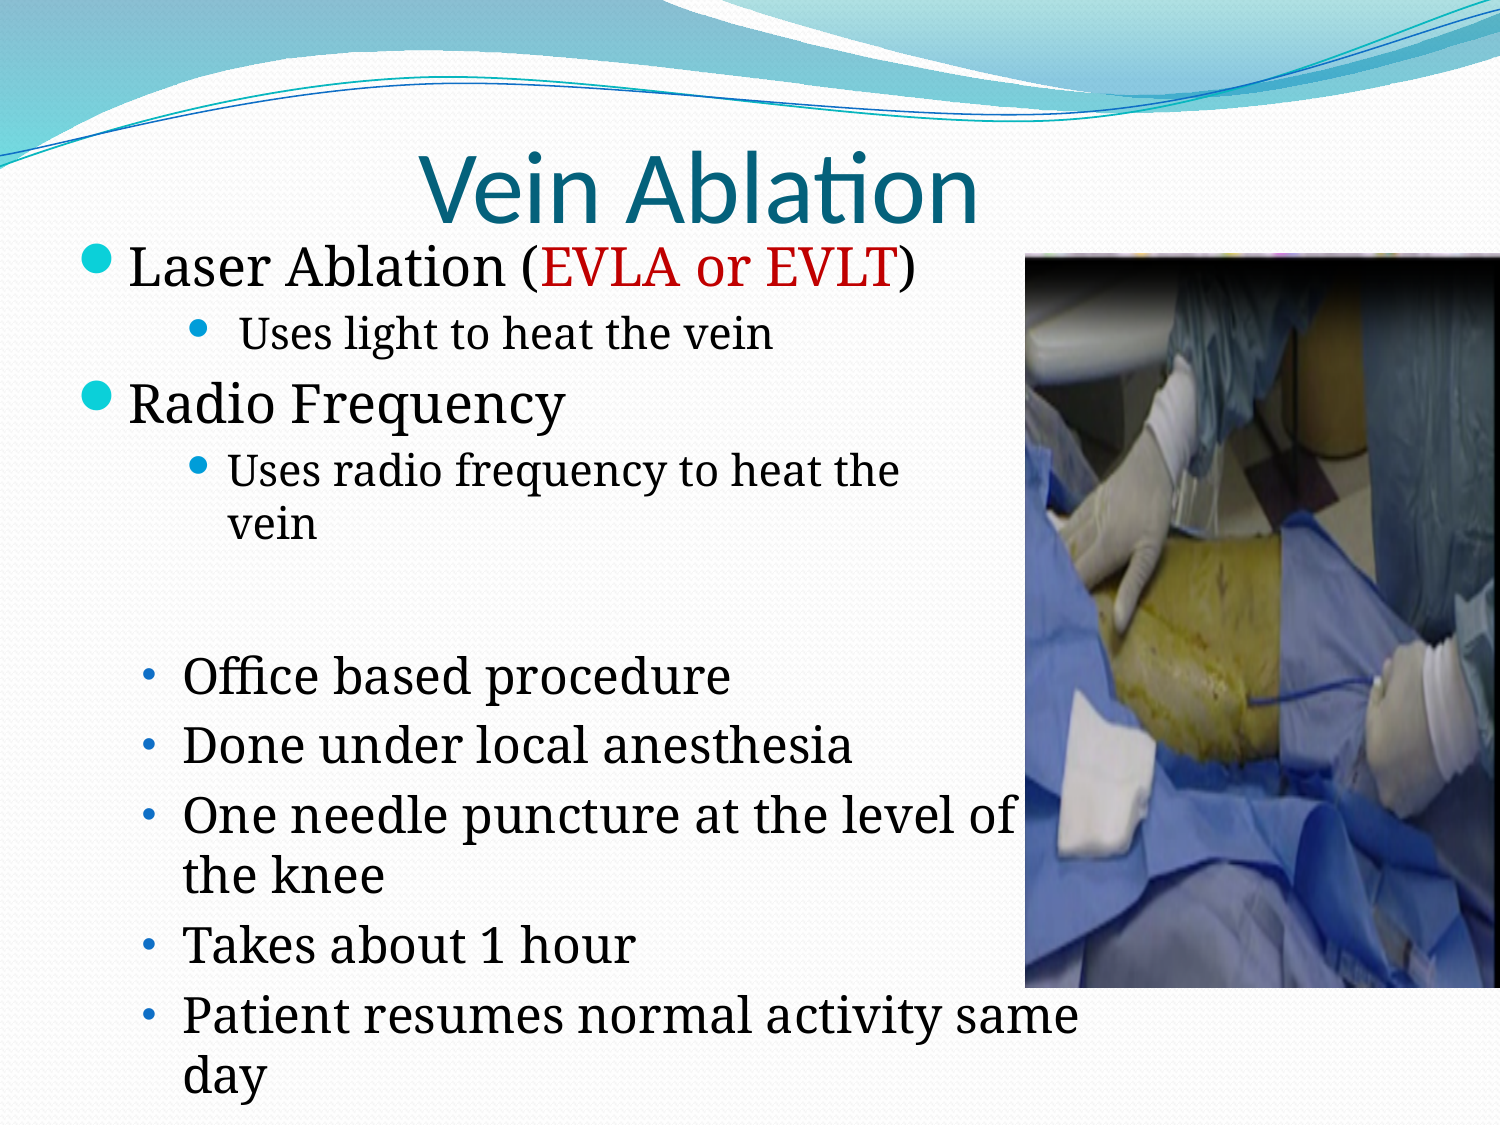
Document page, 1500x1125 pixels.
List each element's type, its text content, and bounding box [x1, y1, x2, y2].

text_box Laser Ablation (EVLA or EVLT) Uses light to heat the vein Radio Frequency Uses radio frequency to heat the vein [62, 224, 938, 632]
picture [1024, 253, 1500, 988]
text_box Vein Ablation [403, 112, 997, 253]
text_box Office based procedure Done under local anesthesia One needle puncture at the level of the knee Takes about 1 hour Patient resumes normal activity same day [62, 636, 1100, 1112]
